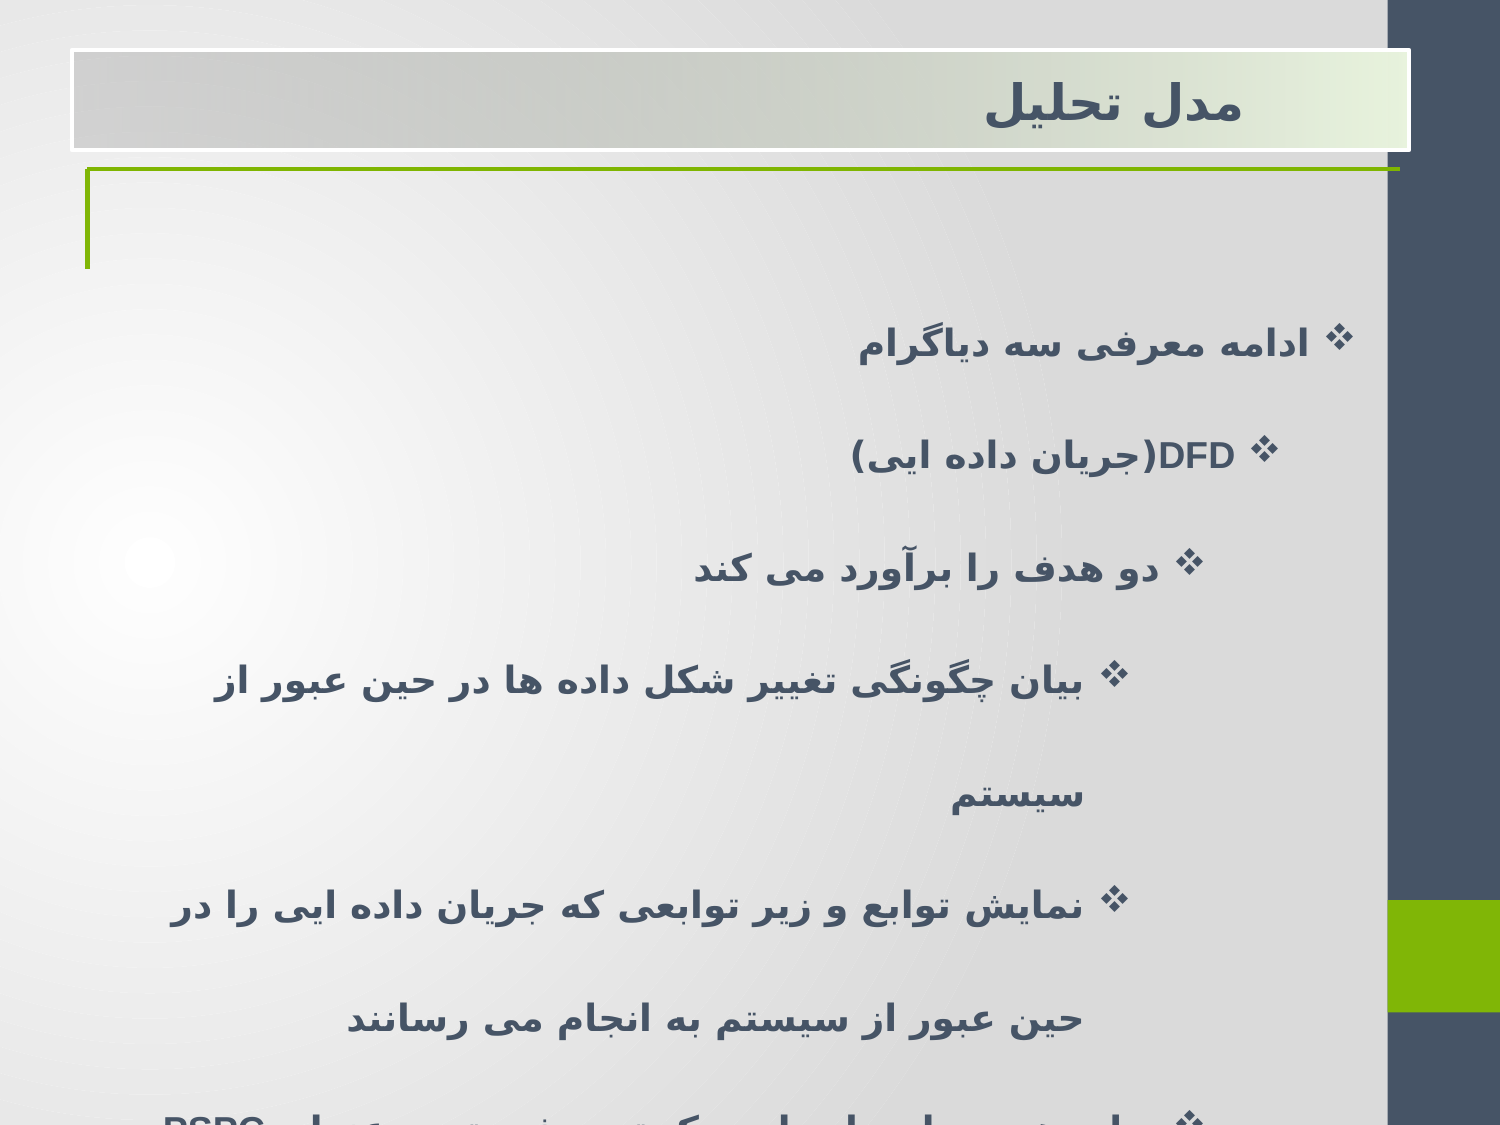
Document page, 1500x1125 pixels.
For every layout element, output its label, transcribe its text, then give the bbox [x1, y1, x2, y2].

text_box ادامه معرفی سه دیاگرام DFD(جریان داده ایی) دو هدف را برآورد می کند بیان چگونگی تغییر شکل داده ها در حین عبور از سیستم نمایش توابع و زیر توابعی که جریان داده ایی را در حین عبور از سیستم به انجام می رسانند برای هر جریان داده ایی یک توصیفی تحت عنوان PSPC ایجاد می گردد [71, 243, 1372, 1125]
text_box مدل تحلیل [70, 48, 1411, 152]
